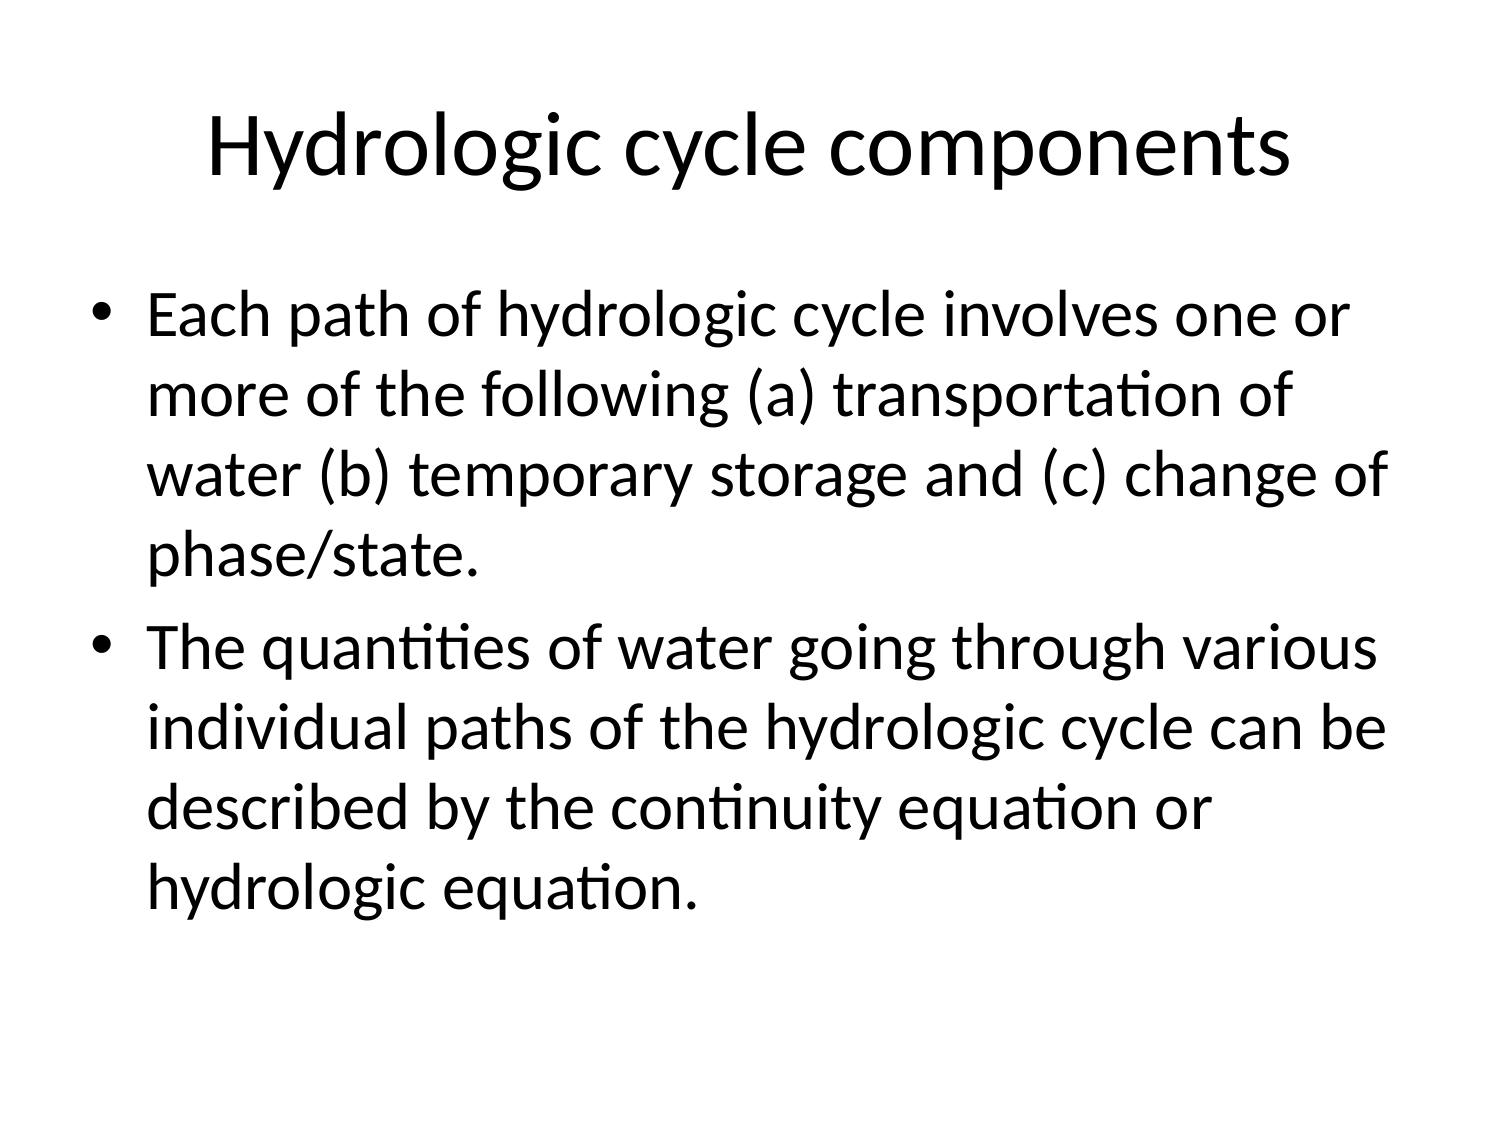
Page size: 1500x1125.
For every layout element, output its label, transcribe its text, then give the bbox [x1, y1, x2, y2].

list Each path of hydrologic cycle involves one or more of the following (a) transportation of water (b) temporary storage and (c) change of phase/state. The quantities of water going through various individual paths of the hydrologic cycle can be described by the continuity equation or hydrologic equation. [75, 262, 1425, 1005]
title Hydrologic cycle components [75, 45, 1425, 233]
